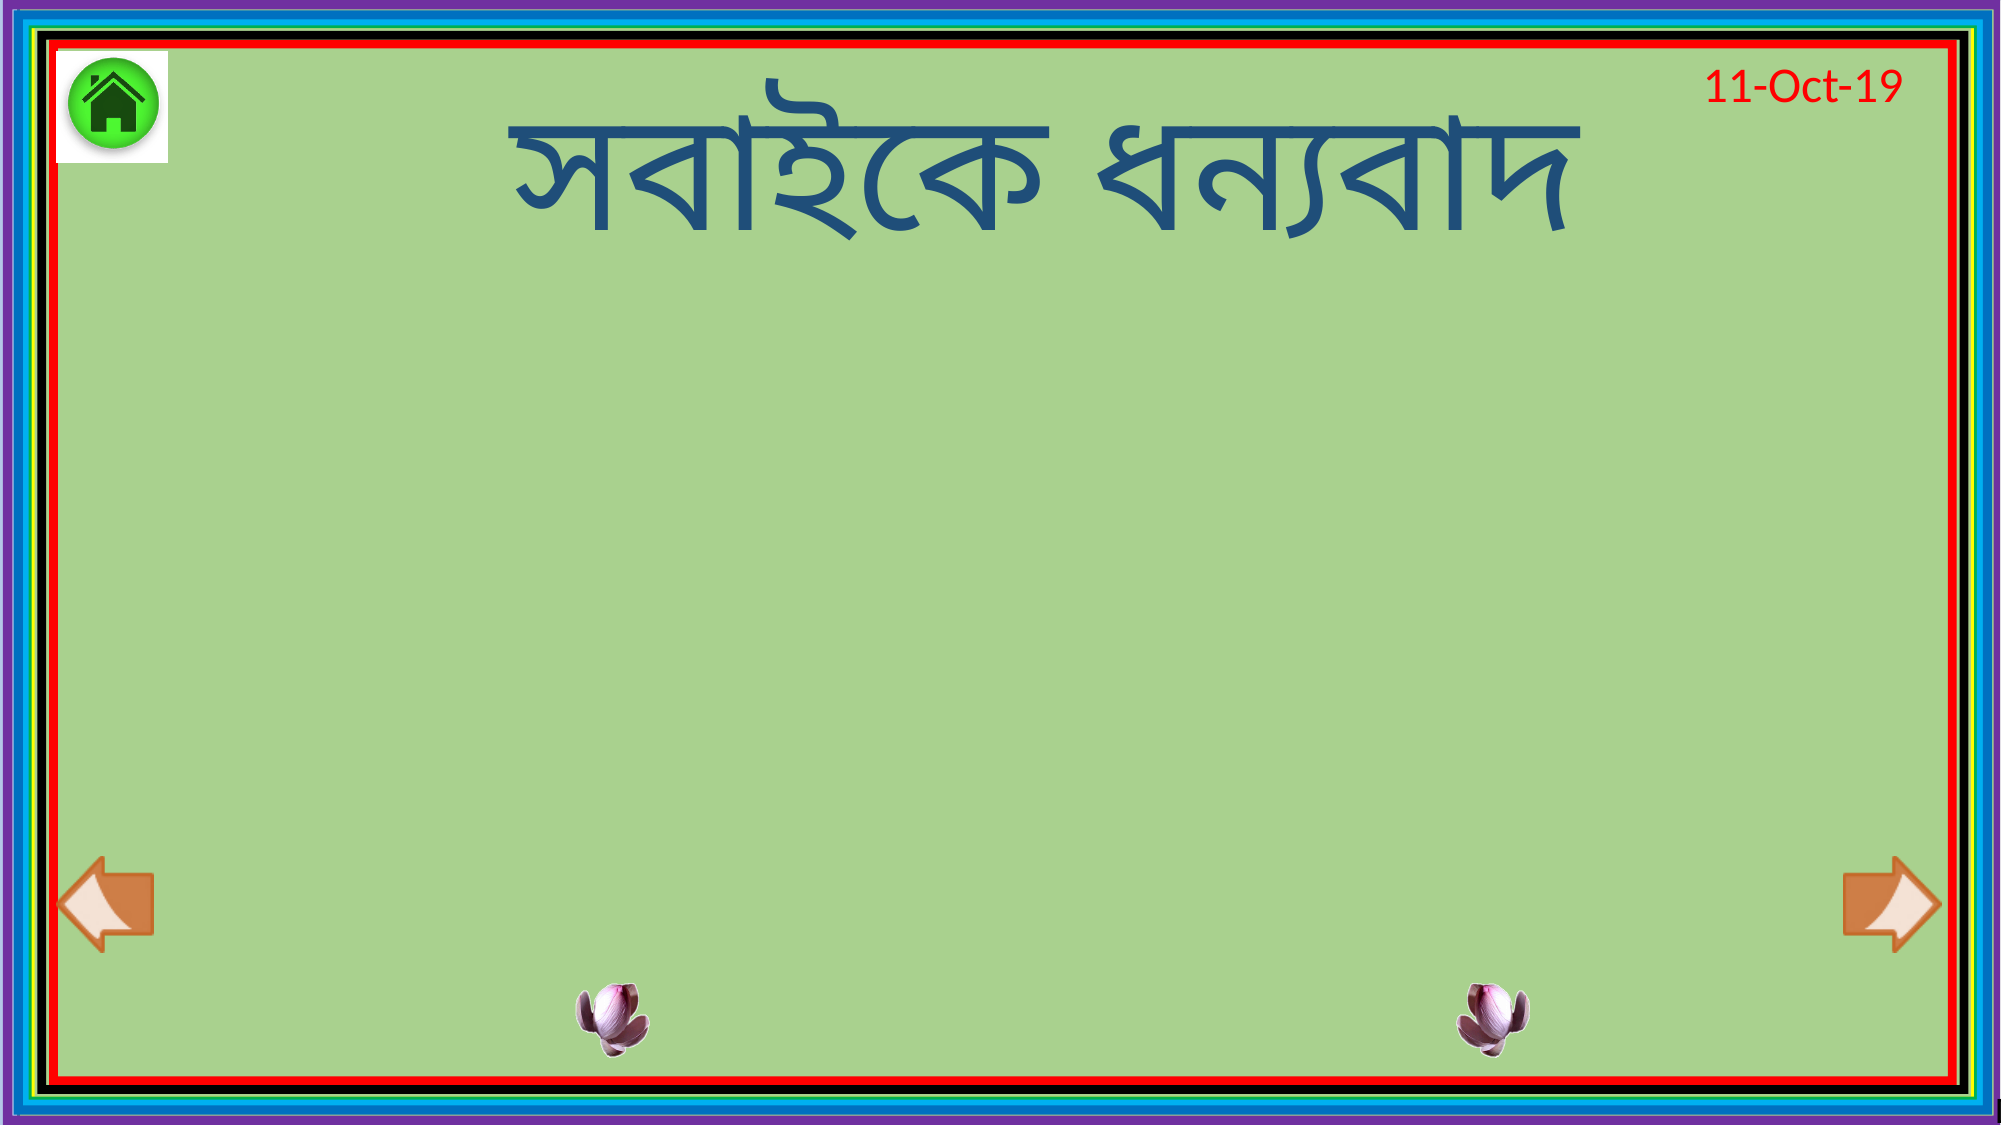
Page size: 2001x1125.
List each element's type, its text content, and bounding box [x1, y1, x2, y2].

picture [523, 953, 696, 1076]
text_box সবাইকে ধন্যবাদ [495, 56, 1594, 271]
picture [1410, 953, 1582, 1076]
picture [56, 51, 168, 163]
